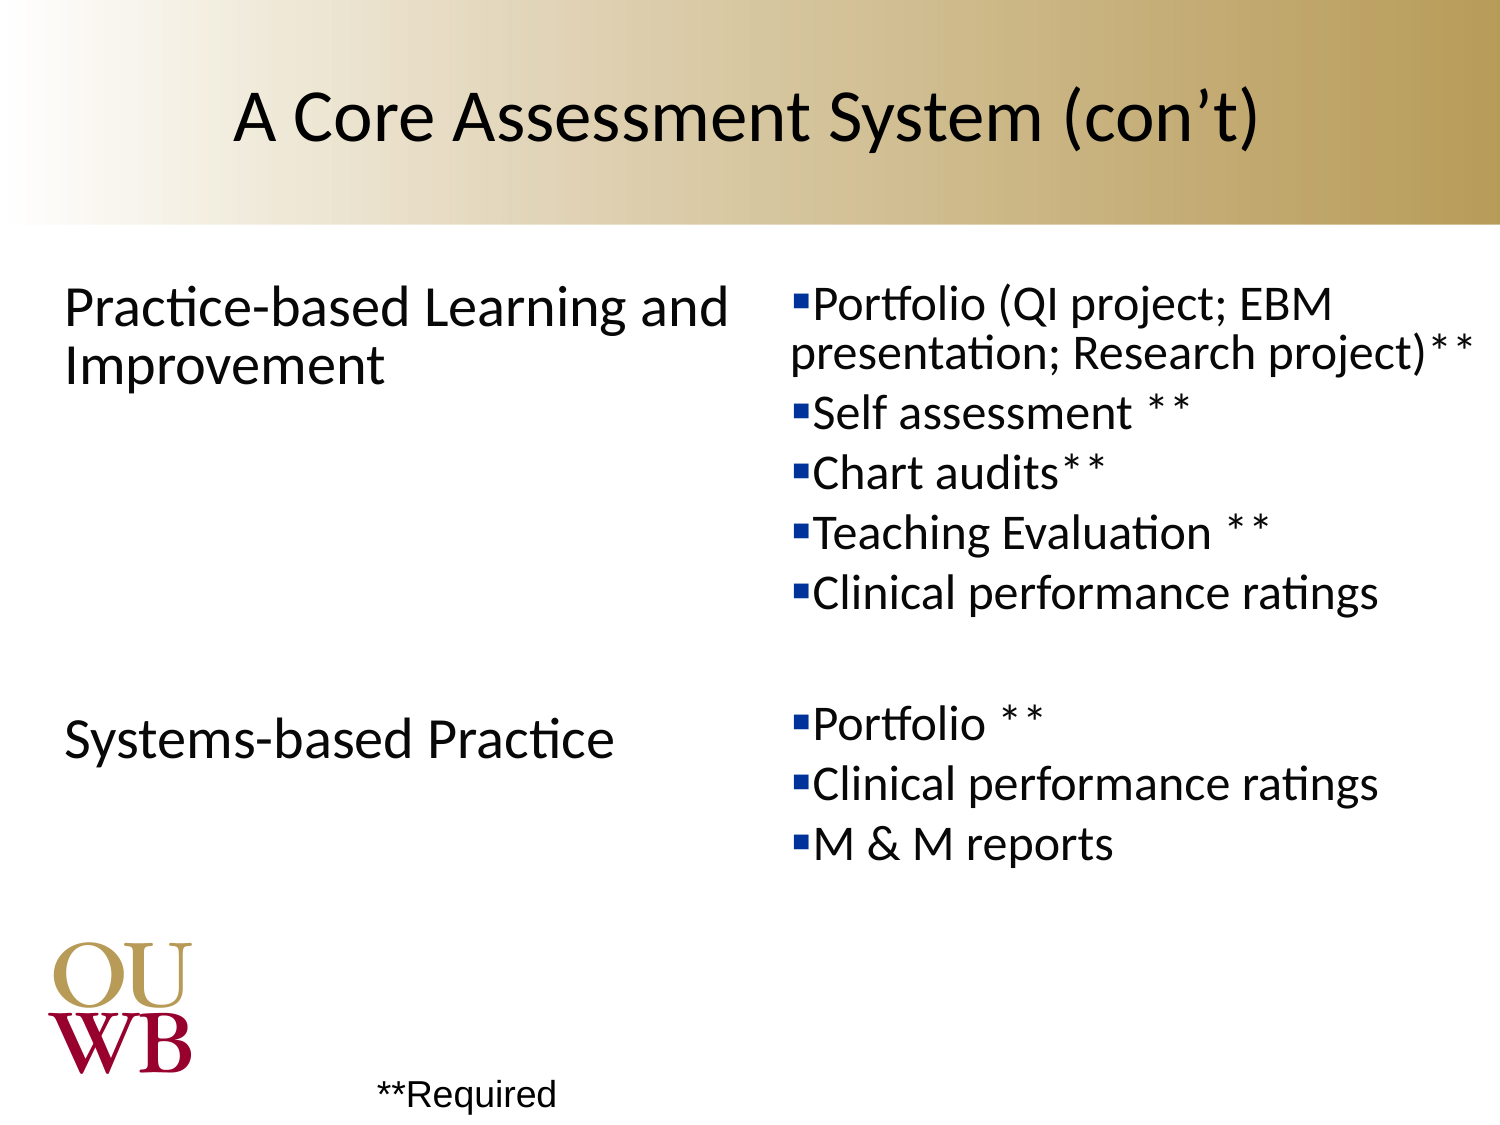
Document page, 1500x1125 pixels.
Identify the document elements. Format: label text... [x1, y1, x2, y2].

table_cell Systems-based Practice [49, 630, 775, 934]
table_cell Portfolio ** Clinical performance ratings M & M reports [775, 630, 1500, 934]
table_header Practice-based Learning and Improvement [49, 275, 775, 630]
text_box **Required [362, 1062, 629, 1123]
table_header Portfolio (QI project; EBM presentation; Research project)** Self assessment ** Chart audits** Teaching Evaluation ** Clinical performance ratings [775, 275, 1500, 630]
picture [0, 0, 1500, 1074]
title A Core Assessment System (con’t) [49, 37, 1446, 255]
